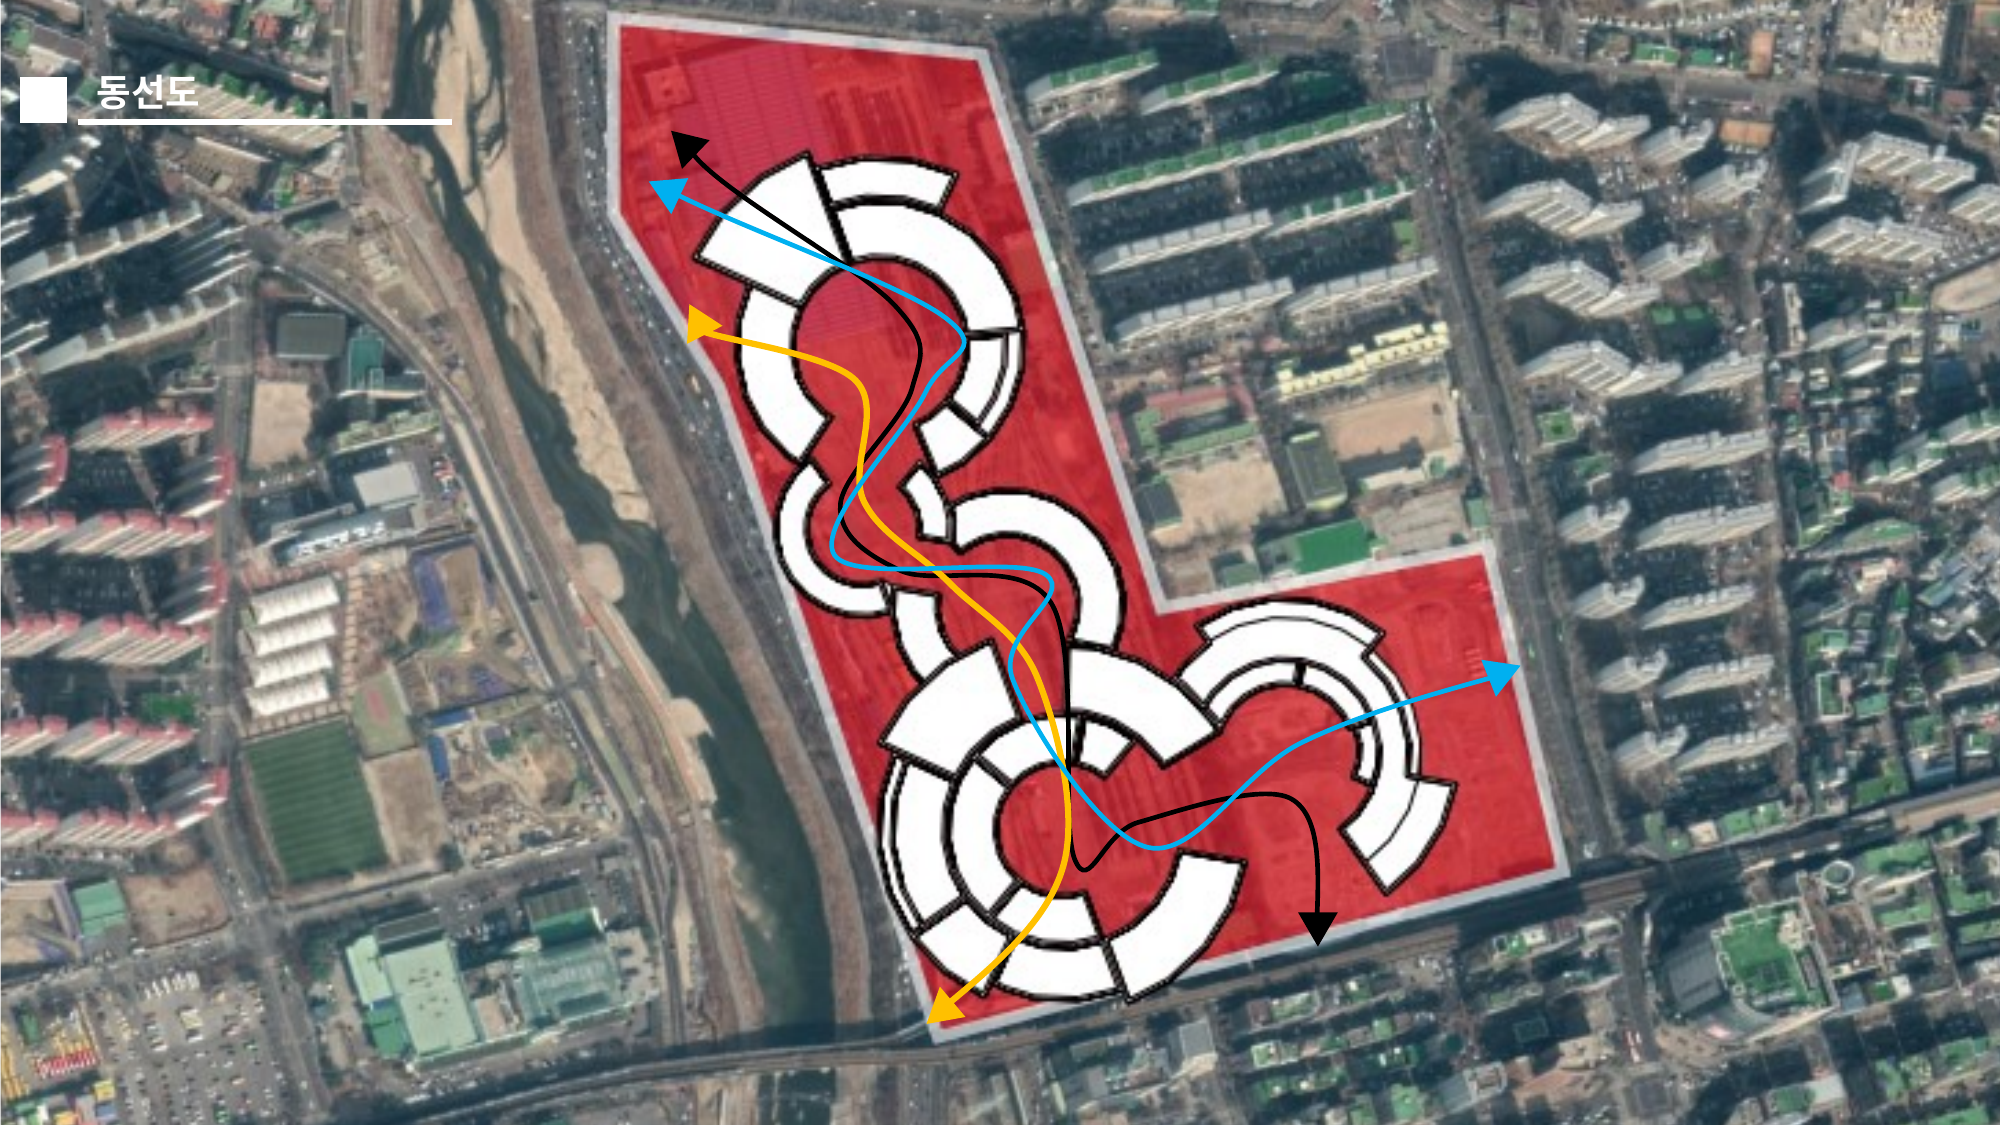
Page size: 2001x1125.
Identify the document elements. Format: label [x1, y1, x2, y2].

text_box [0, 0, 2000, 1125]
